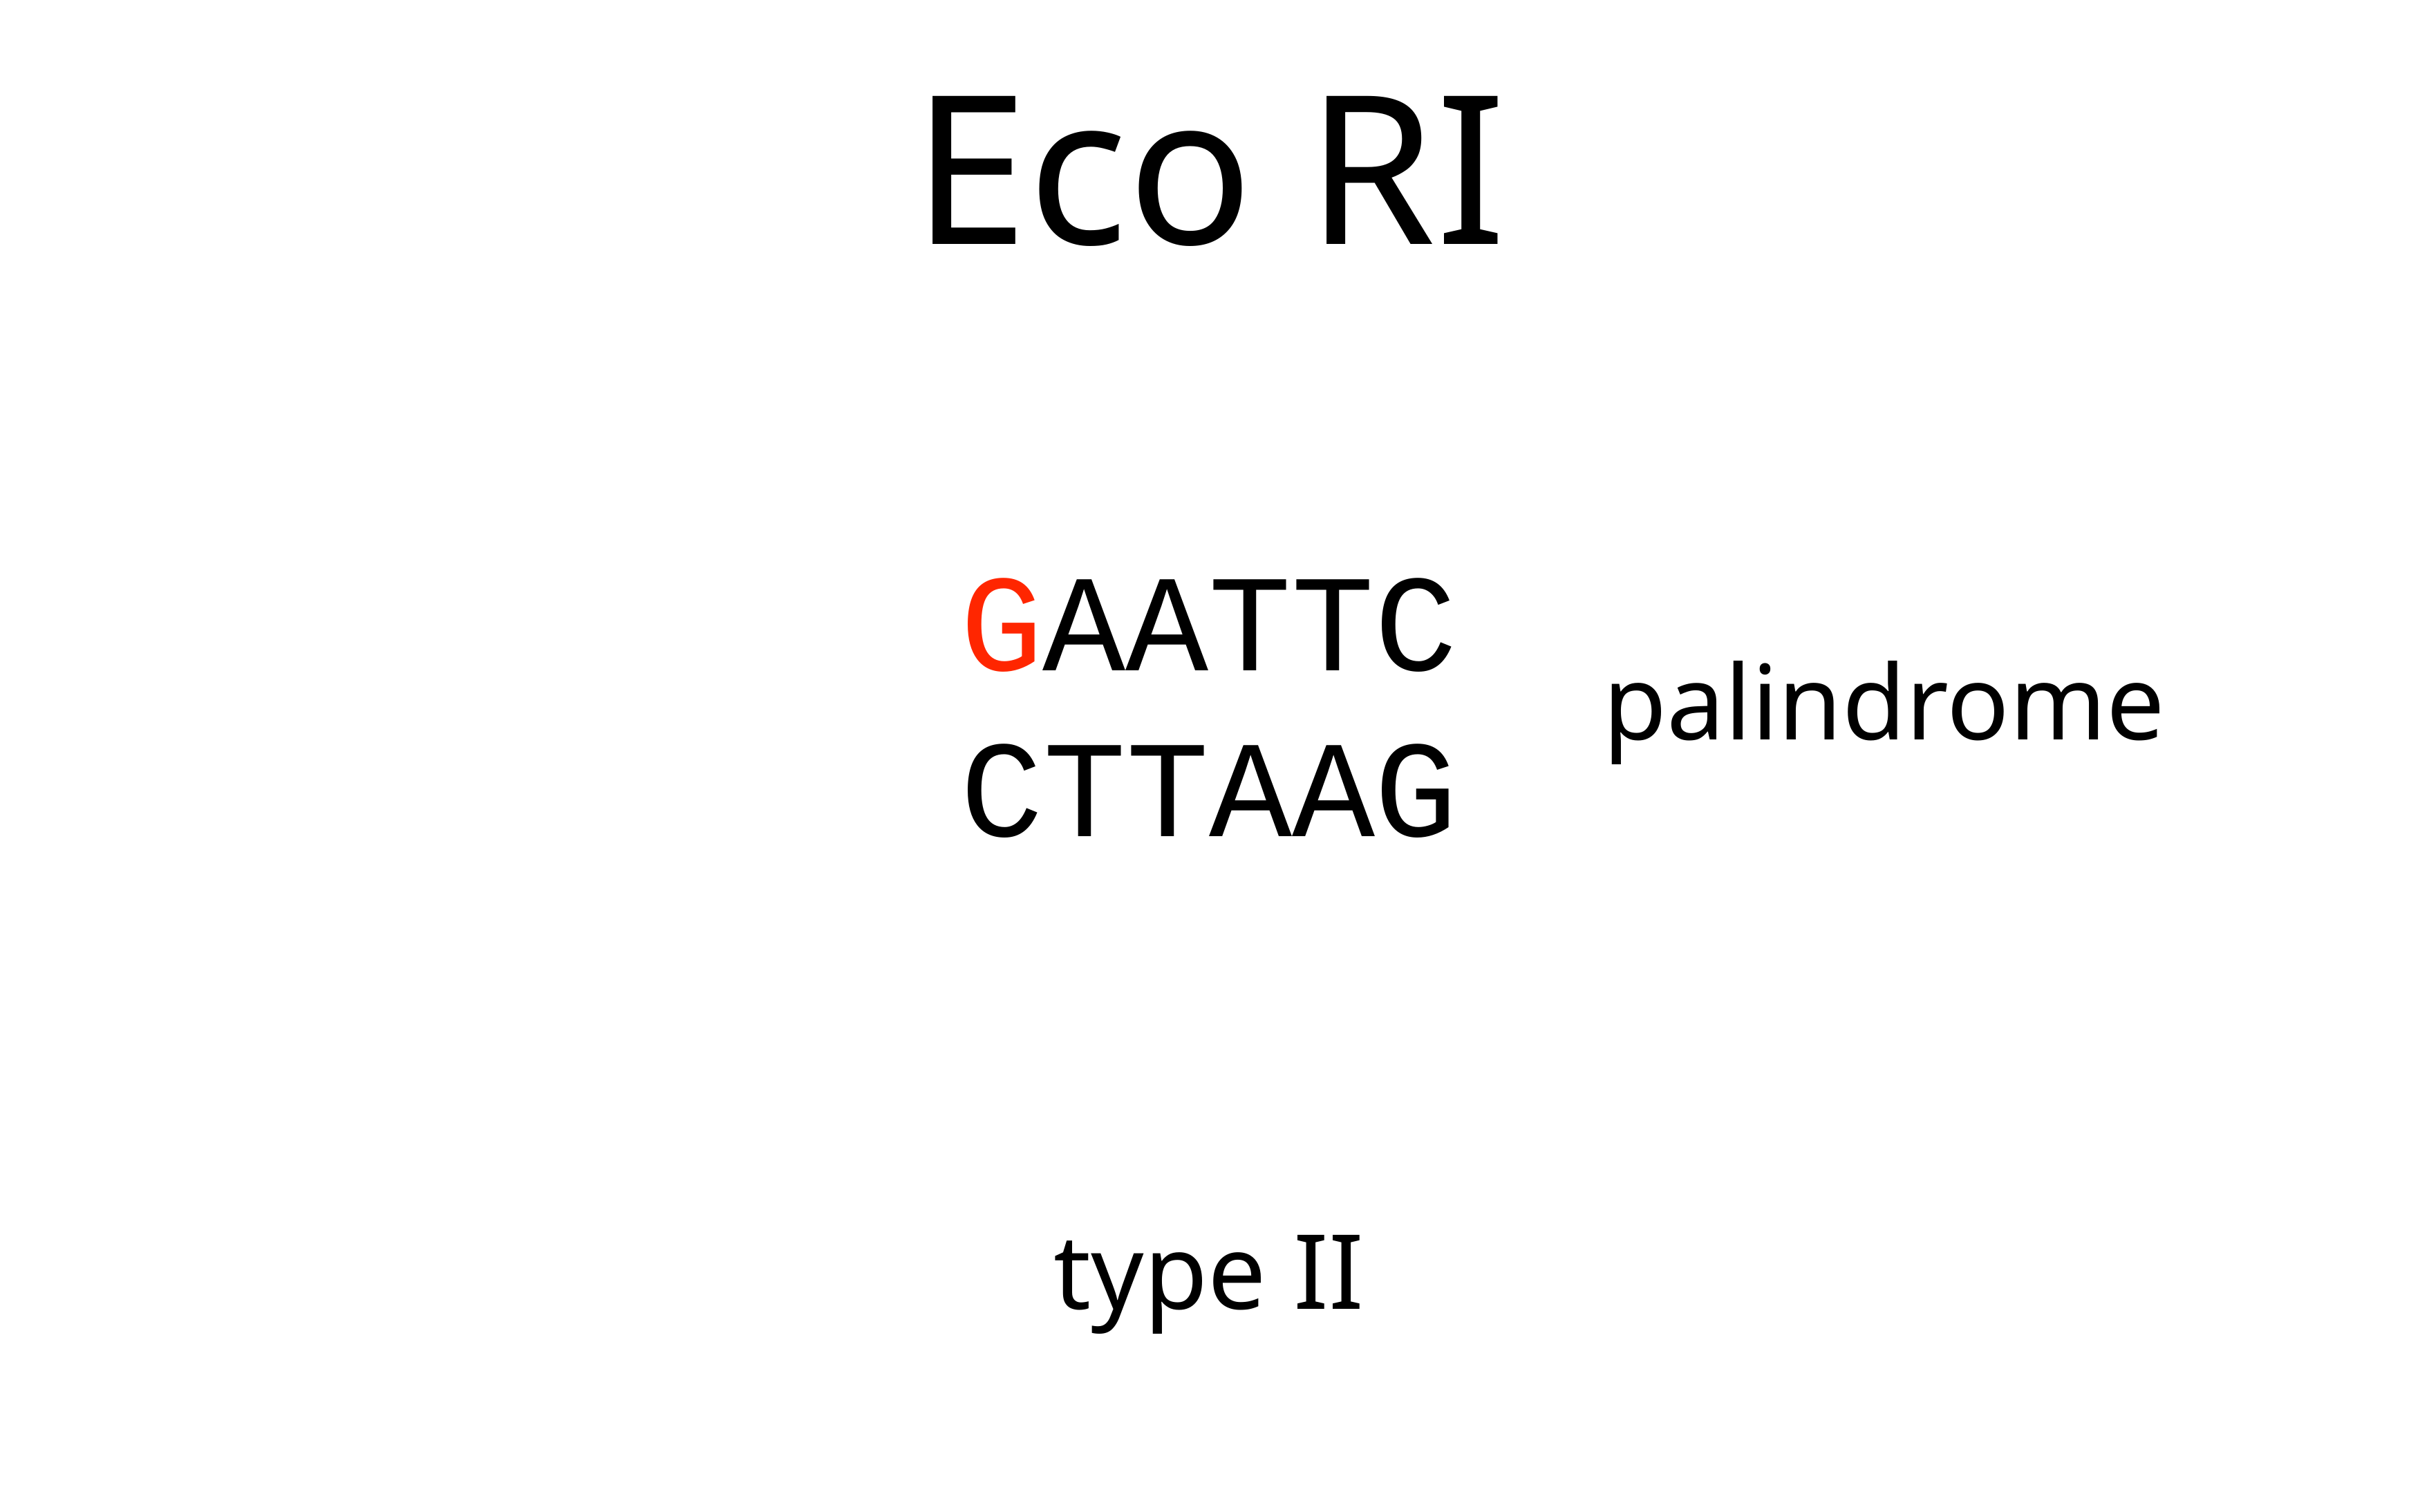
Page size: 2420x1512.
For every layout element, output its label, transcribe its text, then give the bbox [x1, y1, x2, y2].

text_box palindrome [1597, 630, 2171, 766]
text_box AATTC G [954, 527, 1463, 870]
text_box Eco RI [907, 31, 1512, 292]
text_box type II [1048, 1200, 1370, 1336]
